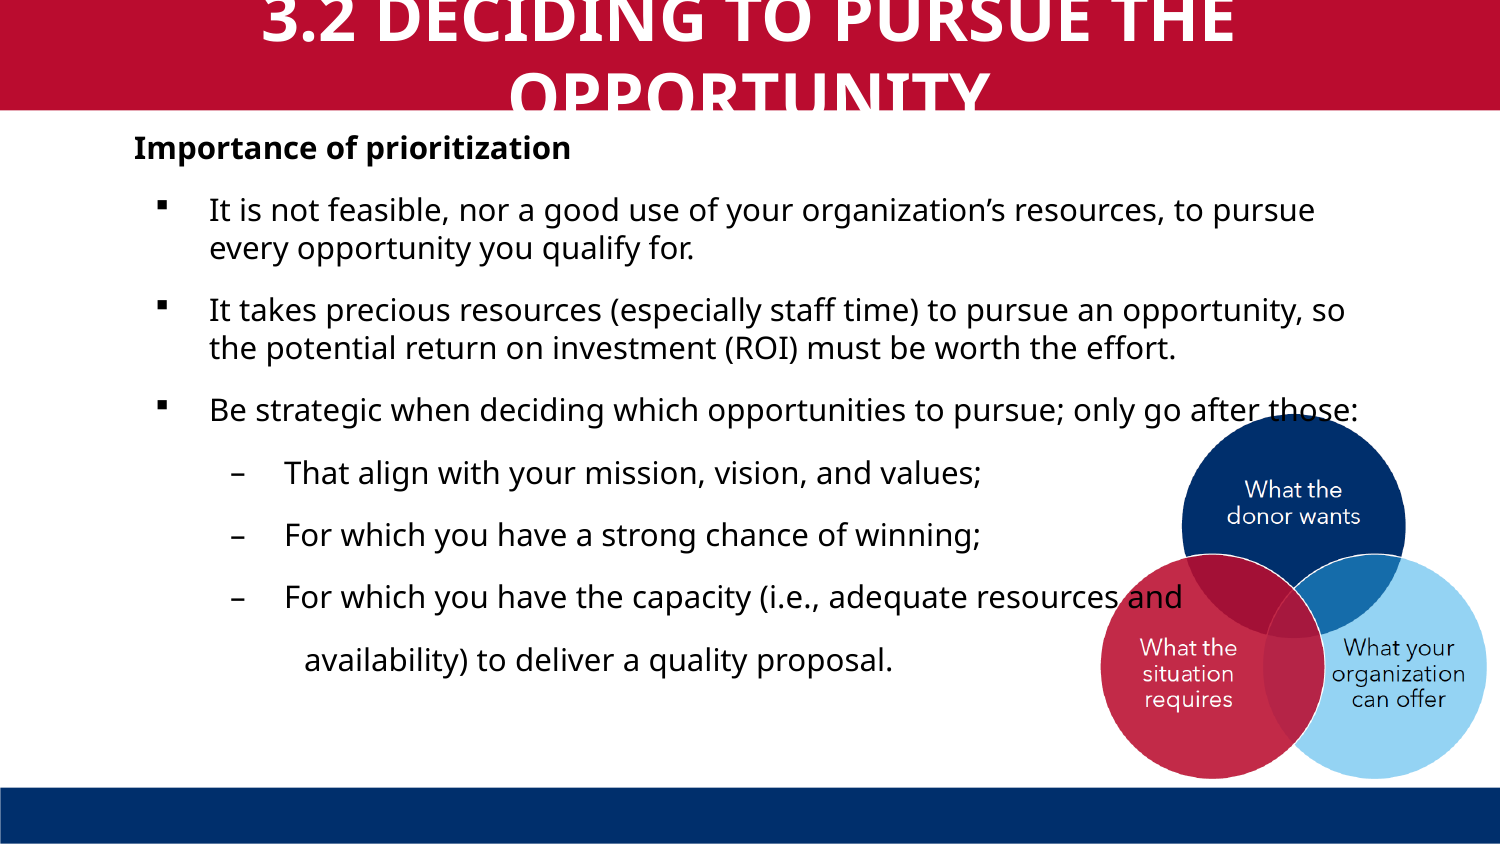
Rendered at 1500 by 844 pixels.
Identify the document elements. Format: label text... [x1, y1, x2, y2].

text_box 3.2 DECIDING TO PURSUE THE OPPORTUNITY [0, 0, 1500, 111]
list Importance of prioritization It is not feasible, nor a good use of your organization’s resources, to pursue every opportunity you qualify for. It takes precious resources (especially staff time) to pursue an opportunity, so the potential return on investment (ROI) must be worth the effort. Be strategic when deciding which opportunities to pursue; only go after those: That align with your mission, vision, and values; For which you have a strong chance of winning; For which you have the capacity (i.e., adequate resources and availability) to deliver a quality proposal. [119, 113, 1415, 704]
picture [1085, 413, 1500, 787]
